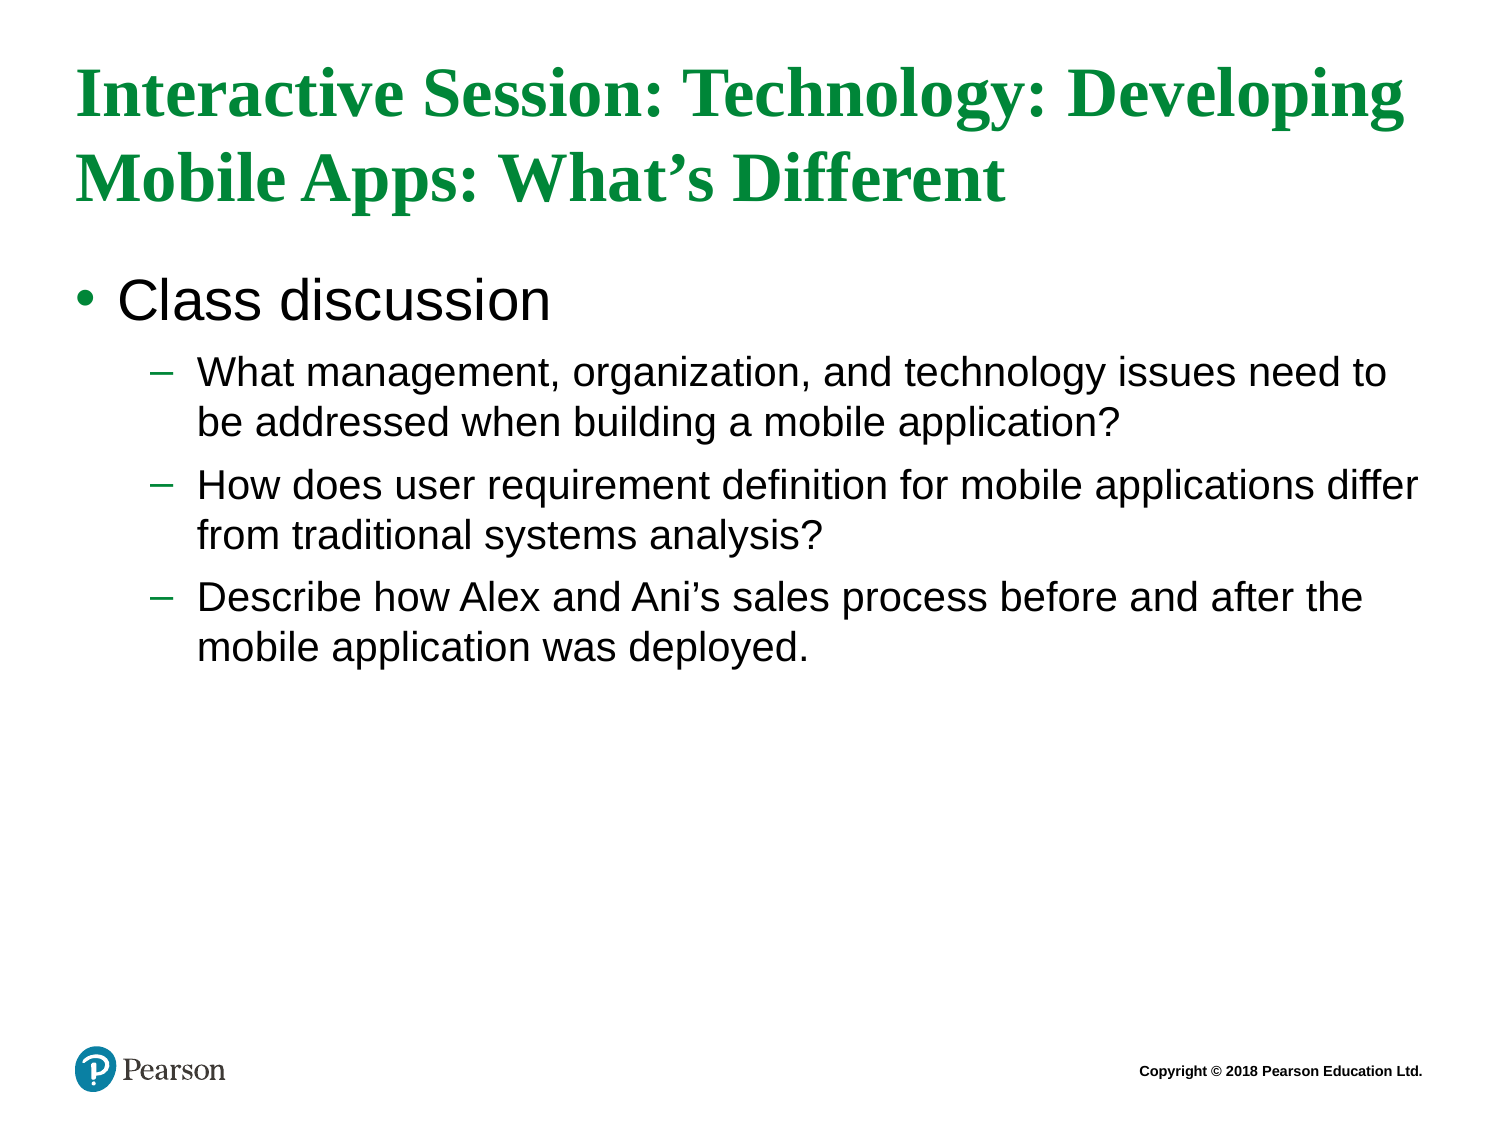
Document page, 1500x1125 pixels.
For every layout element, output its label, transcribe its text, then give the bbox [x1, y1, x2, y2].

list Class discussion What management, organization, and technology issues need to be addressed when building a mobile application? How does user requirement definition for mobile applications differ from traditional systems analysis? Describe how Alex and Ani’s sales process before and after the mobile application was deployed. [75, 262, 1425, 1005]
title Interactive Session: Technology: Developing Mobile Apps: What’s Different [75, 35, 1425, 216]
